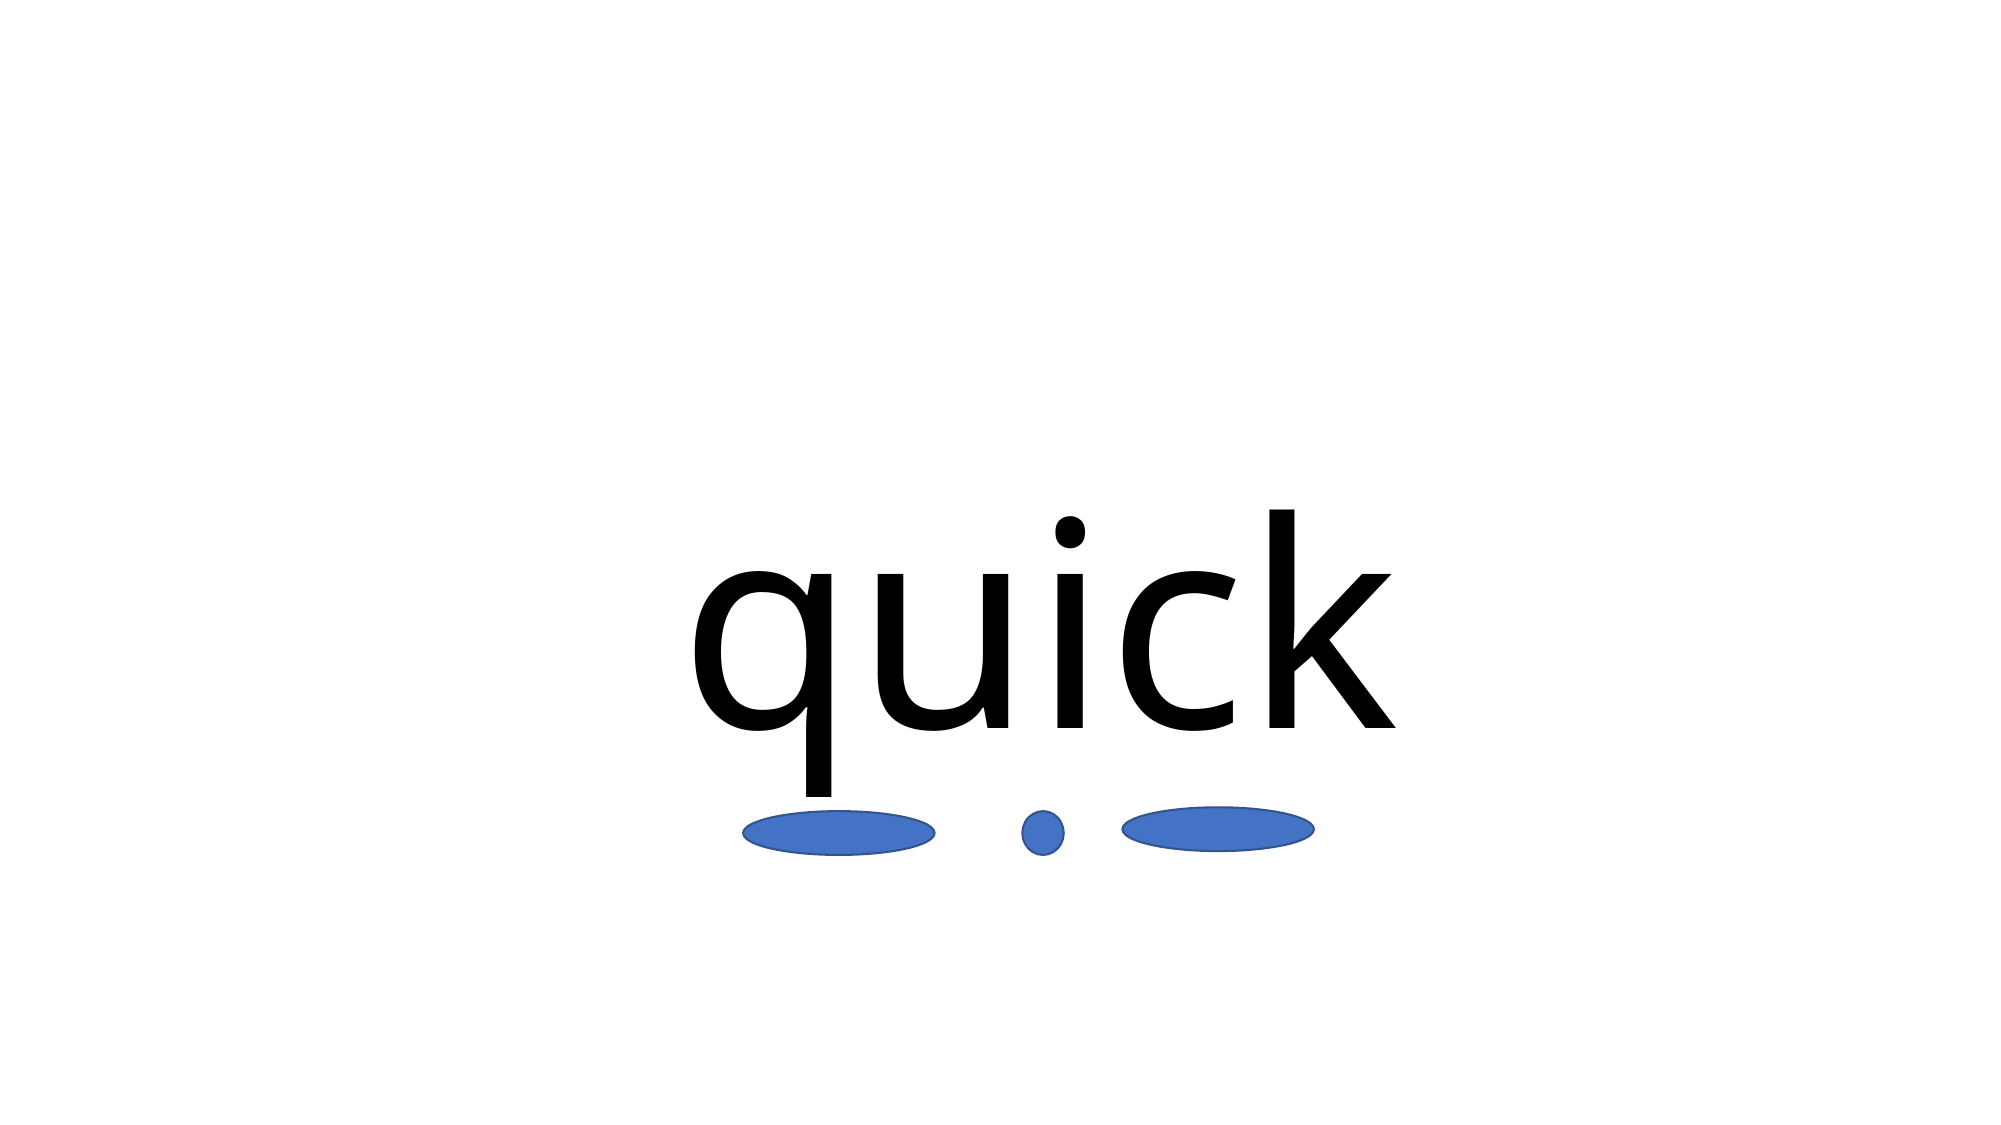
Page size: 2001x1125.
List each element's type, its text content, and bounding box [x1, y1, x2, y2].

text_box [742, 810, 936, 856]
text_box [1021, 810, 1065, 856]
text_box [1121, 806, 1315, 853]
text_box quick [664, 433, 1464, 794]
